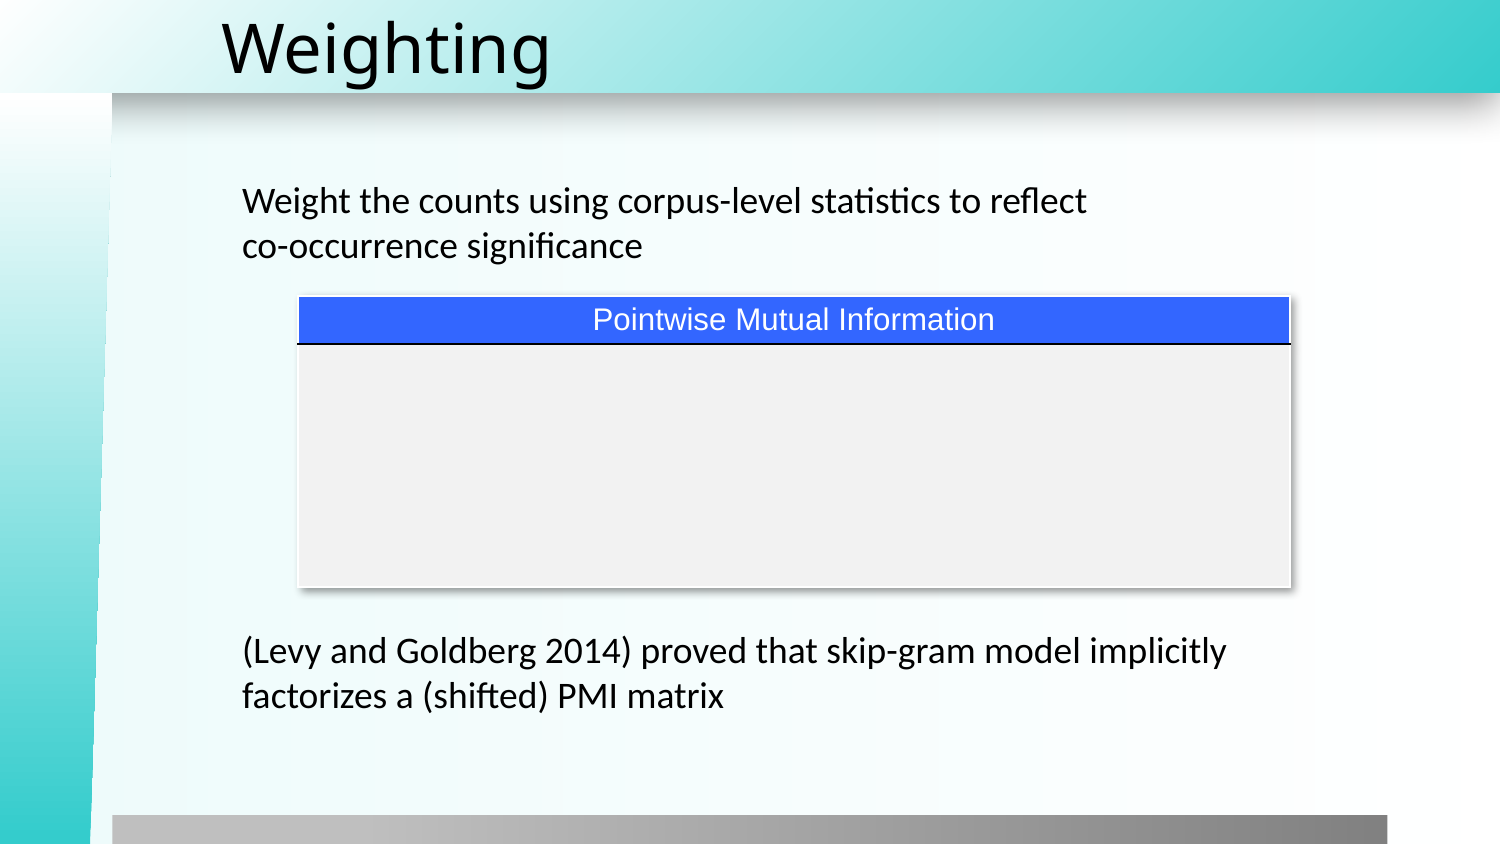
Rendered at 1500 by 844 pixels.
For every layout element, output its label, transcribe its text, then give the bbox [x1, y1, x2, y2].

text_box Weight the counts using corpus-level statistics to reflect co-occurrence significance (Levy and Goldberg 2014) proved that skip-gram model implicitly factorizes a (shifted) PMI matrix [227, 168, 1362, 715]
title Weighting [206, 0, 1500, 94]
